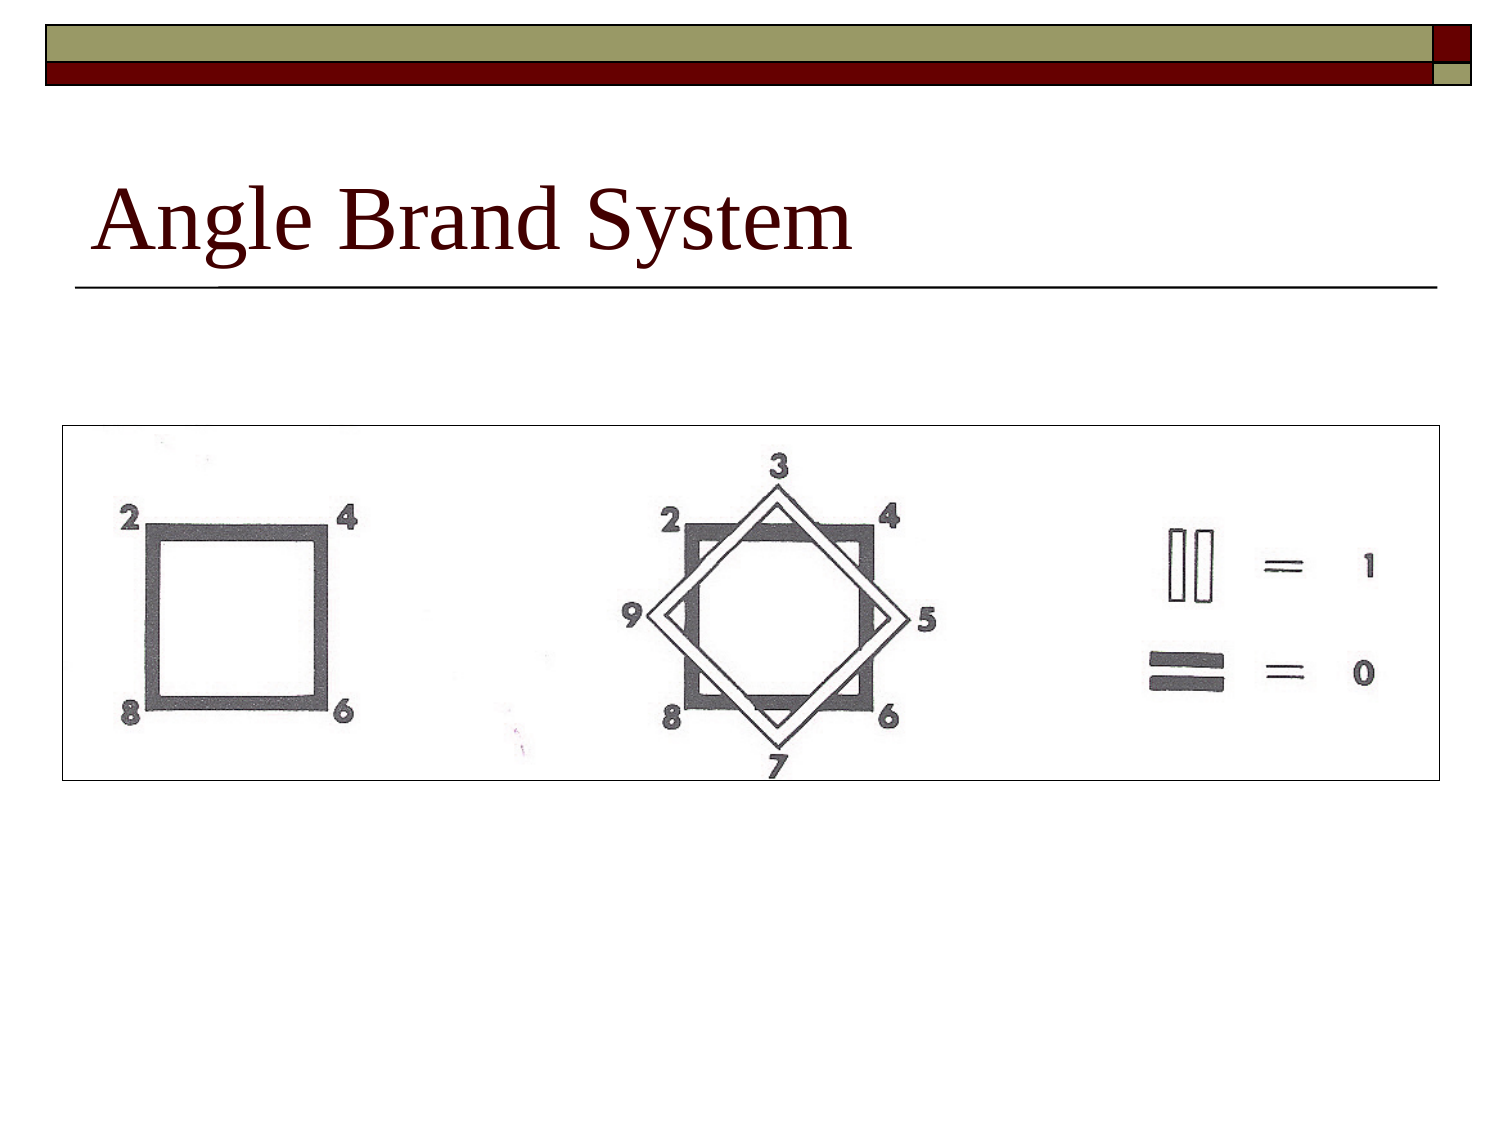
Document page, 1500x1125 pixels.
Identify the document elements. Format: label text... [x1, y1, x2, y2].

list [62, 424, 1440, 780]
title Angle Brand System [75, 87, 1425, 275]
